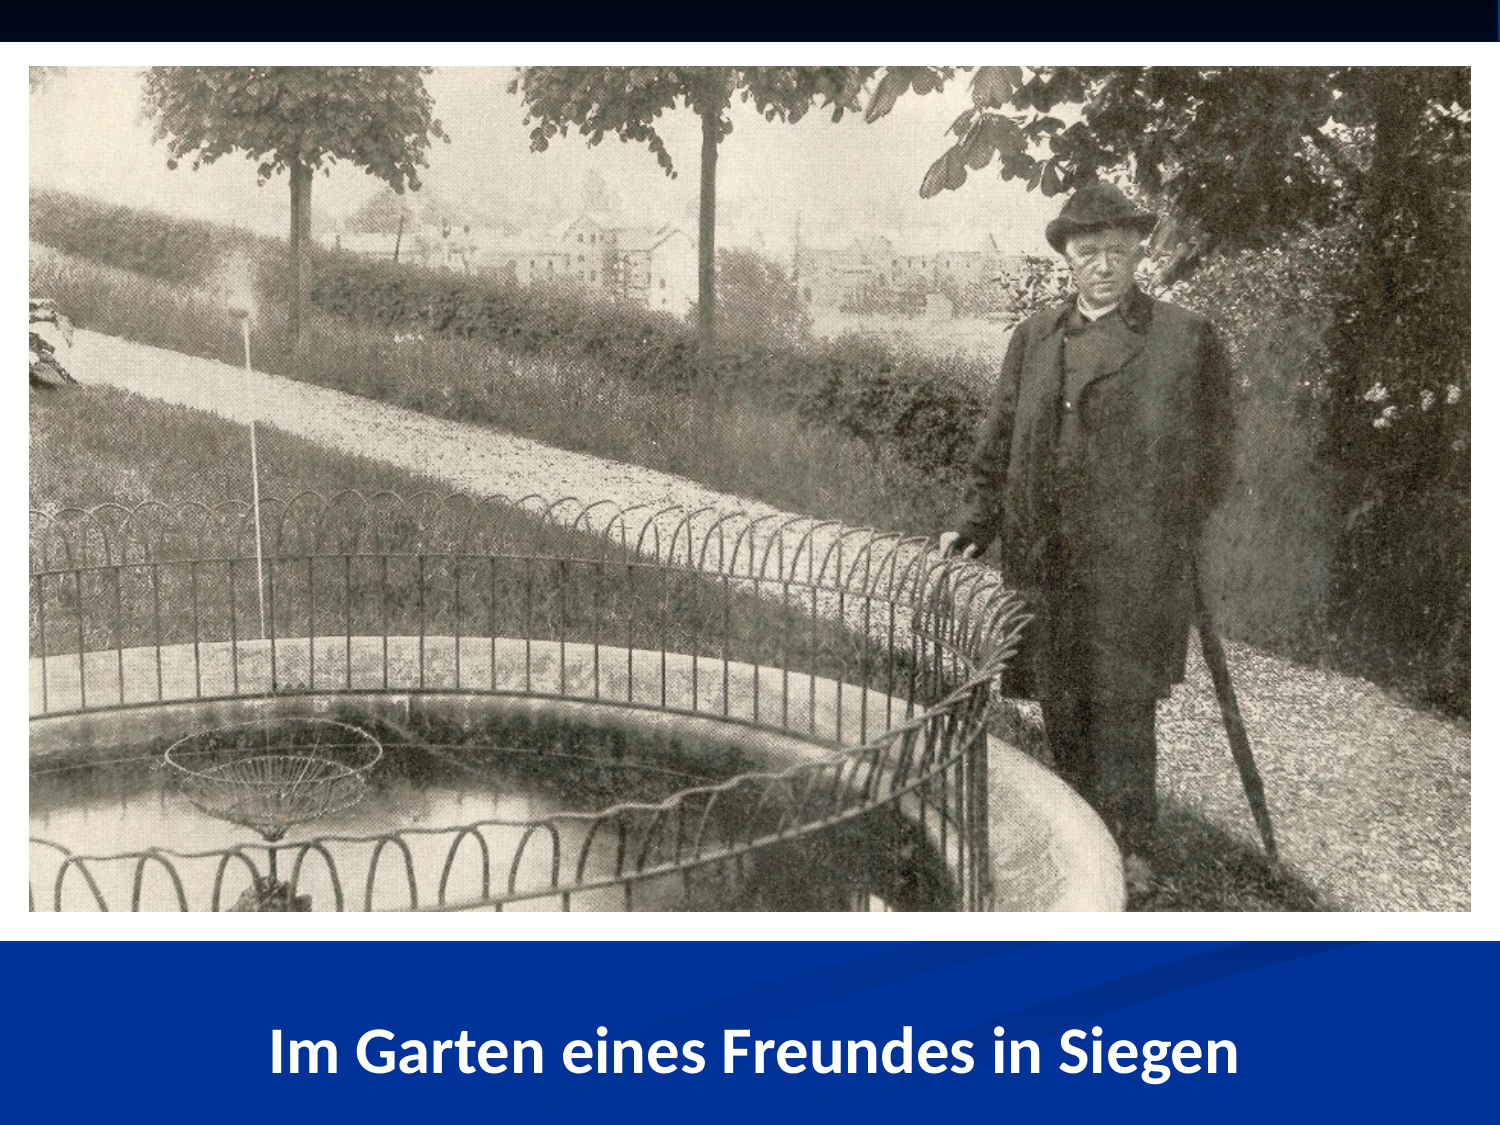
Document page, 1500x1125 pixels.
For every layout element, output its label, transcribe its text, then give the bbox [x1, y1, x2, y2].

picture [29, 66, 1471, 912]
text_box Im Garten eines Freundes in Siegen [58, 999, 1500, 1095]
text_box [0, 42, 1500, 941]
